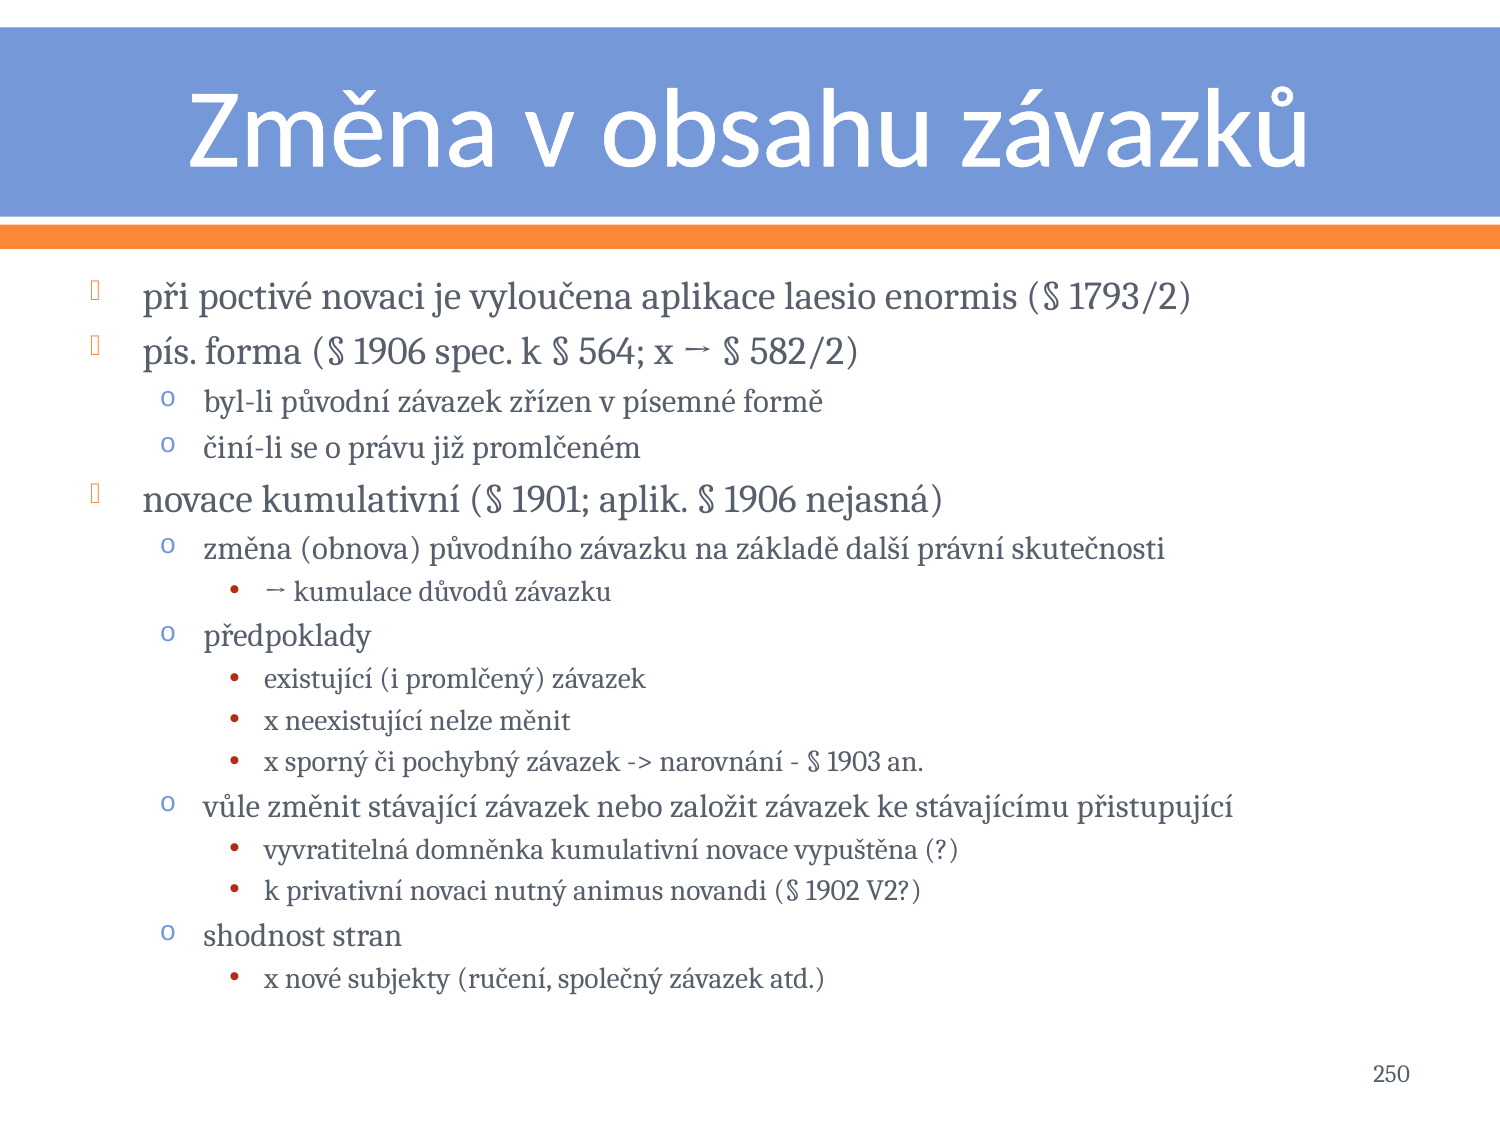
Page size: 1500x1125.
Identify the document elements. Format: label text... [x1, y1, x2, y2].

slide_number 250 [1074, 1042, 1425, 1103]
title Změna v obsahu závazků [75, 29, 1425, 213]
list při poctivé novaci je vyloučena aplikace laesio enormis (§ 1793/2) pís. forma (§ 1906 spec. k § 564; x → § 582/2) byl-li původní závazek zřízen v písemné formě činí-li se o právu již promlčeném novace kumulativní (§ 1901; aplik. § 1906 nejasná) změna (obnova) původního závazku na základě další právní skutečnosti → kumulace důvodů závazku předpoklady existující (i promlčený) závazek x neexistující nelze měnit x sporný či pochybný závazek -> narovnání - § 1903 an. vůle změnit stávající závazek nebo založit závazek ke stávajícímu přistupující vyvratitelná domněnka kumulativní novace vypuštěna (?) k privativní novaci nutný animus novandi (§ 1902 V2?) shodnost stran x nové subjekty (ručení, společný závazek atd.) [75, 262, 1425, 1005]
